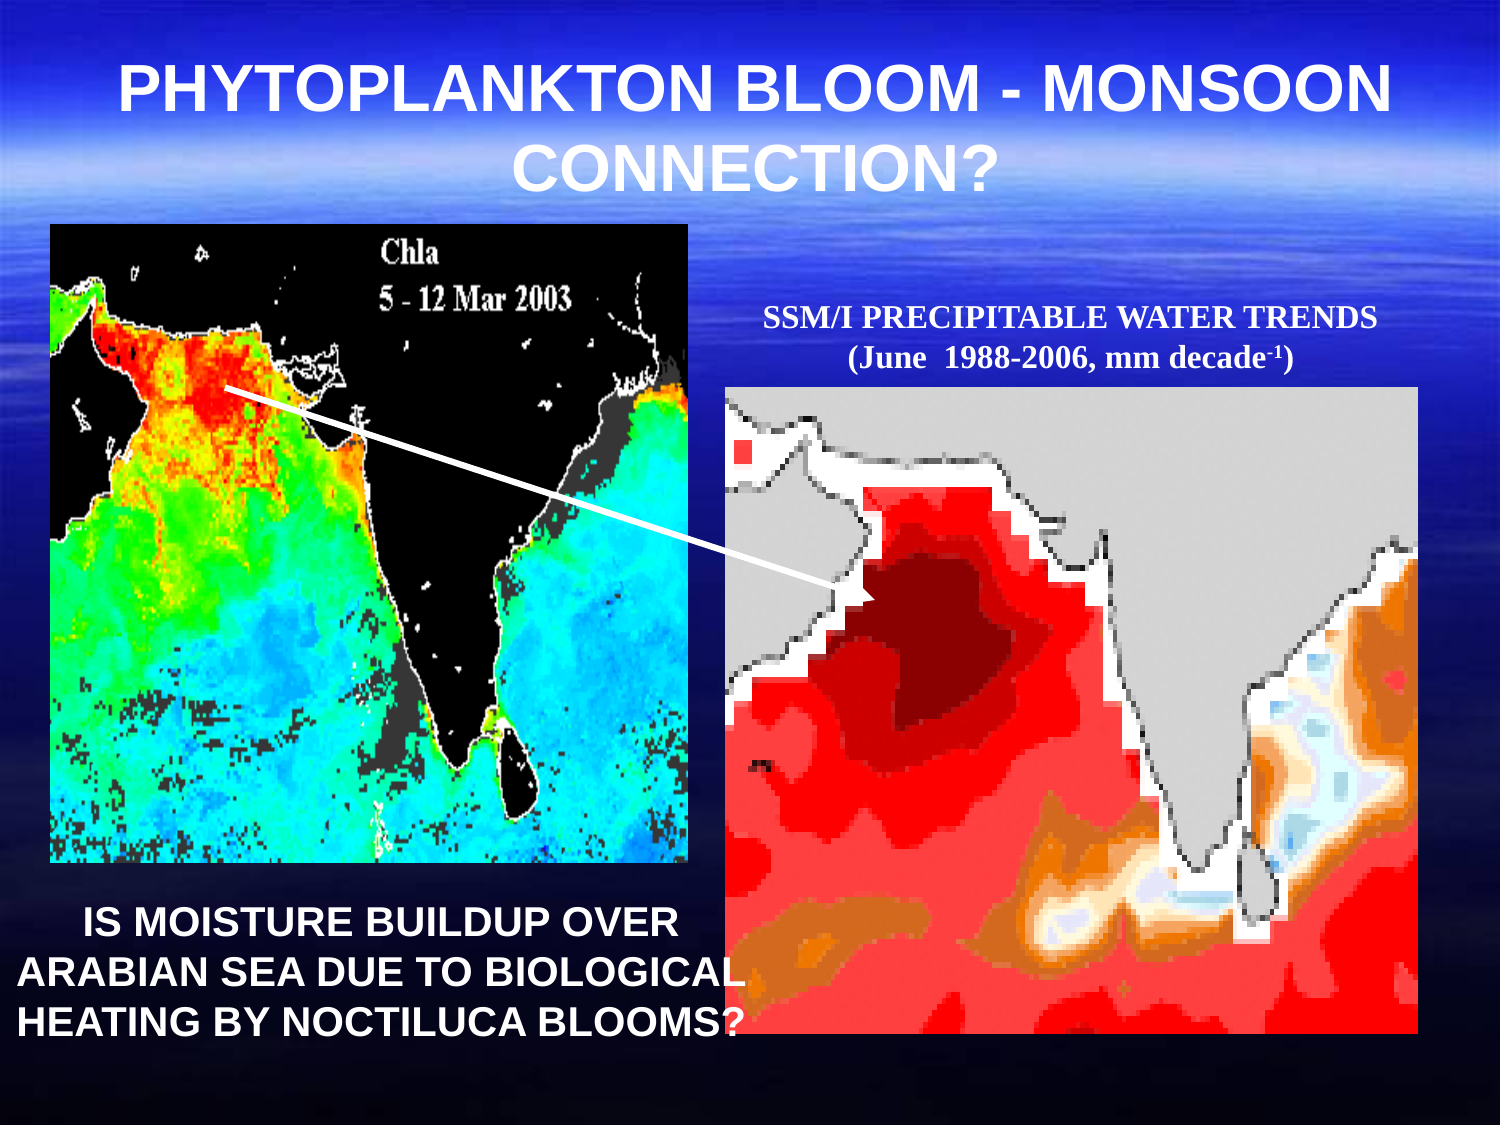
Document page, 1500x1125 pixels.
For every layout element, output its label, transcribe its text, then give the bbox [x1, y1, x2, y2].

text_box SSM/I PRECIPITABLE WATER TRENDS (June 1988-2006, mm decade-1) [725, 287, 1425, 382]
text_box IS MOISTURE BUILDUP OVER ARABIAN SEA DUE TO BIOLOGICAL HEATING BY NOCTILUCA BLOOMS? [0, 887, 763, 1053]
picture [0, 0, 1500, 1125]
text_box PHYTOPLANKTON BLOOM - MONSOON CONNECTION? [74, 37, 1438, 213]
